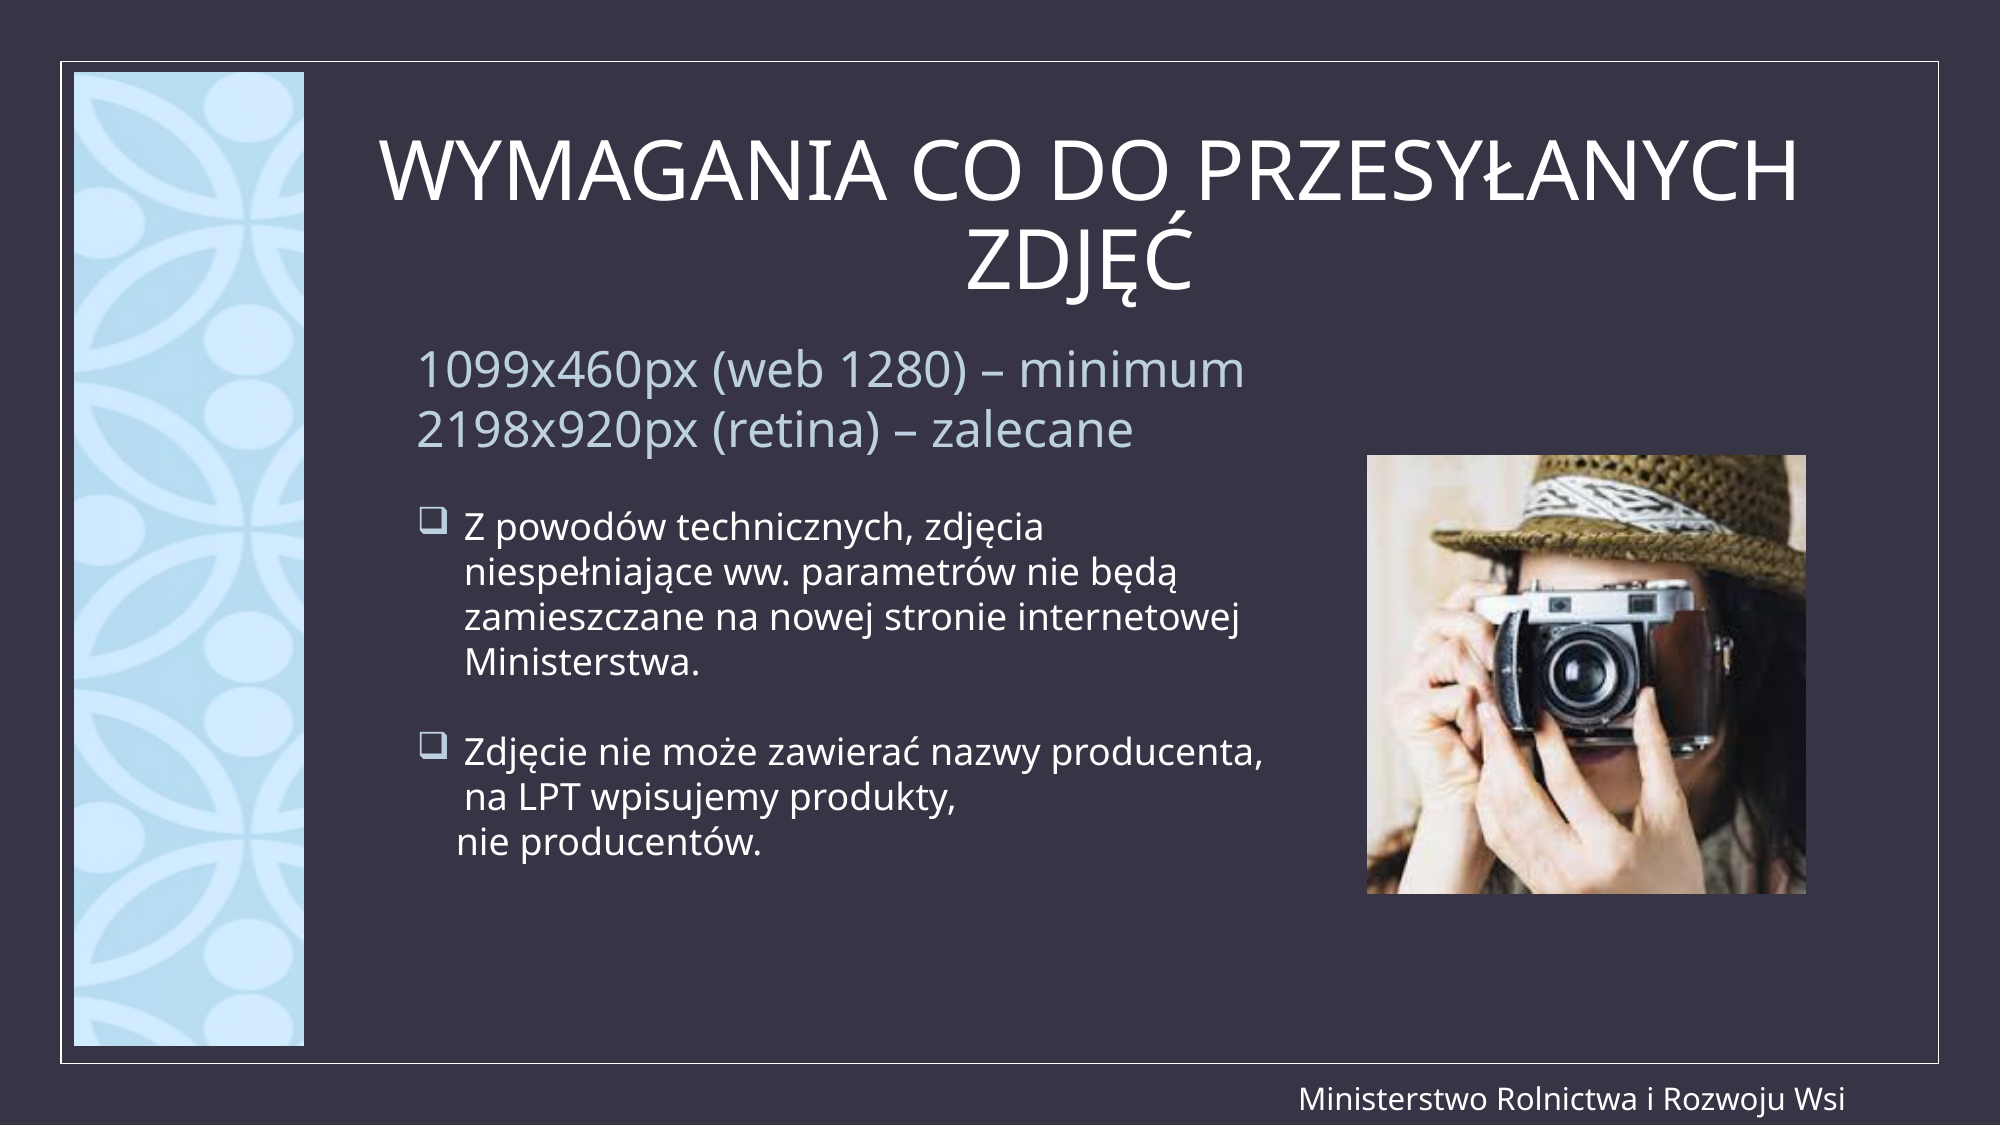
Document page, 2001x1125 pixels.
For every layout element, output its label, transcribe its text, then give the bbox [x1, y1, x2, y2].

title WYMAGANIA CO DO PRZESYŁANYCH ZDJĘĆ [356, 105, 1825, 331]
picture [1367, 454, 1807, 894]
picture [74, 72, 304, 1046]
list 1099x460px (web 1280) – minimum 2198x920px (retina) – zalecane Z powodów technicznych, zdjęcia niespełniające ww. parametrów nie będą zamieszczane na nowej stronie internetowej Ministerstwa. Zdjęcie nie może zawierać nazwy producenta, na LPT wpisujemy produkty, nie producentów. [385, 330, 1297, 941]
